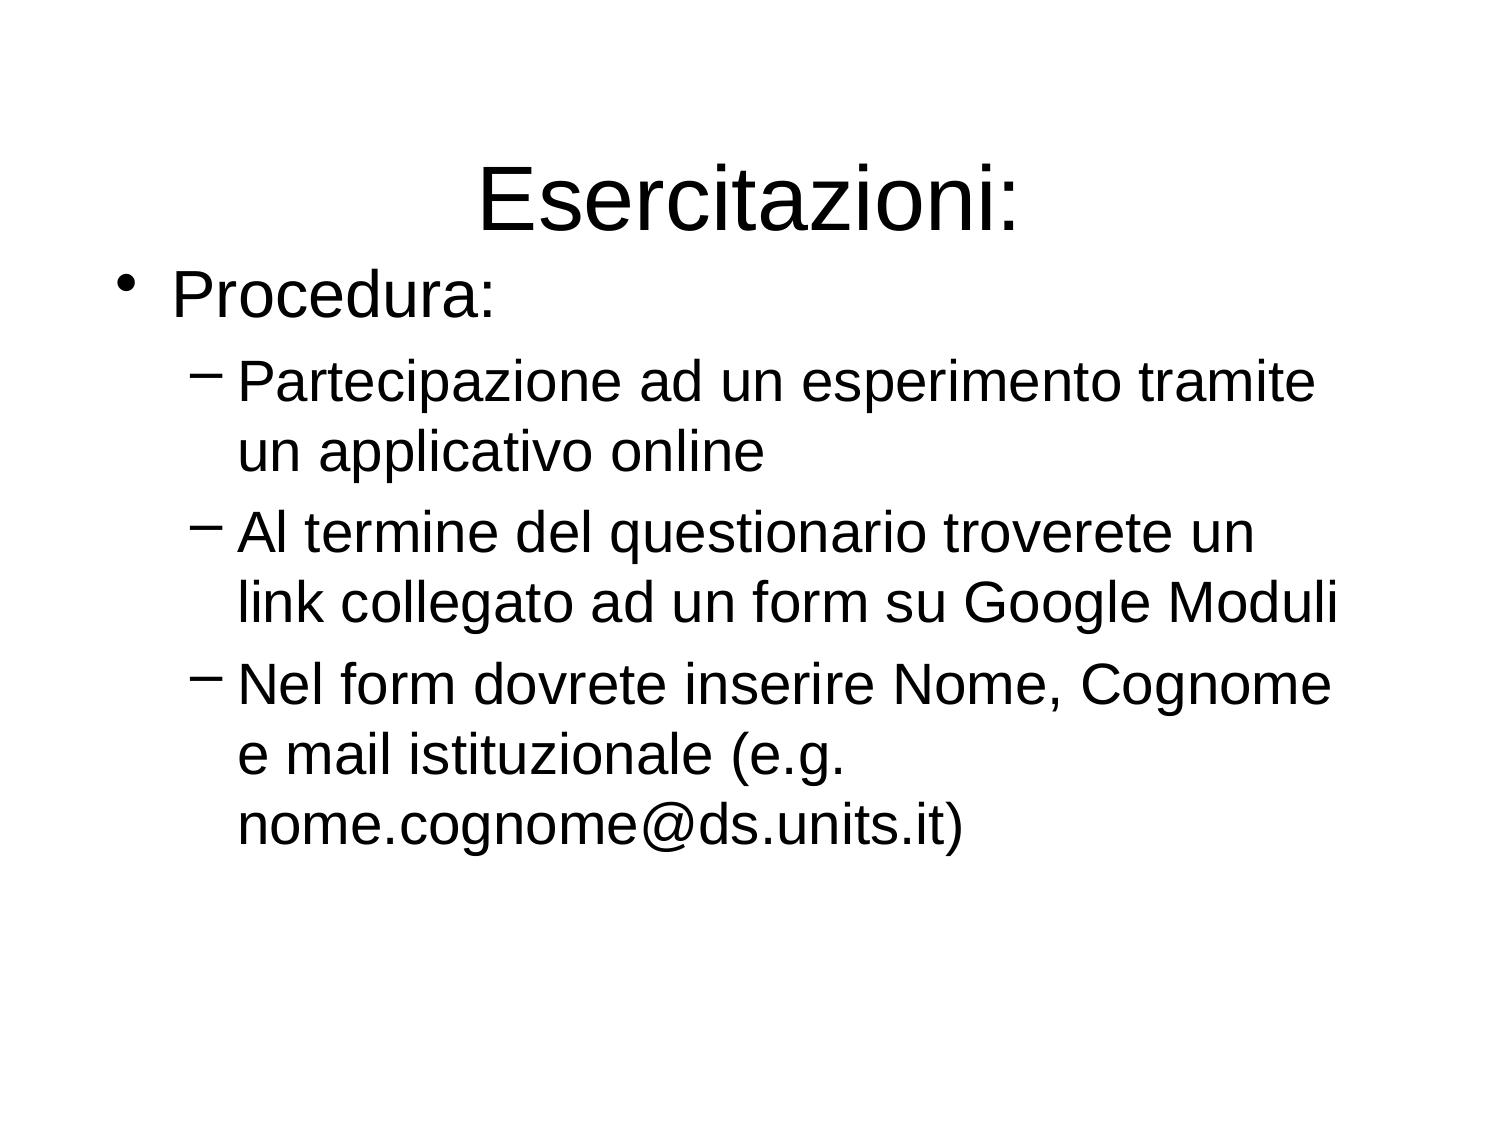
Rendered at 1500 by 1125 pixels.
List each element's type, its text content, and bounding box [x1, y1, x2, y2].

list Procedura: Partecipazione ad un esperimento tramite un applicativo online Al termine del questionario troverete un link collegato ad un form su Google Moduli Nel form dovrete inserire Nome, Cognome e mail istituzionale (e.g. nome.cognome@ds.units.it) [100, 243, 1376, 1047]
title Esercitazioni: [112, 99, 1388, 288]
